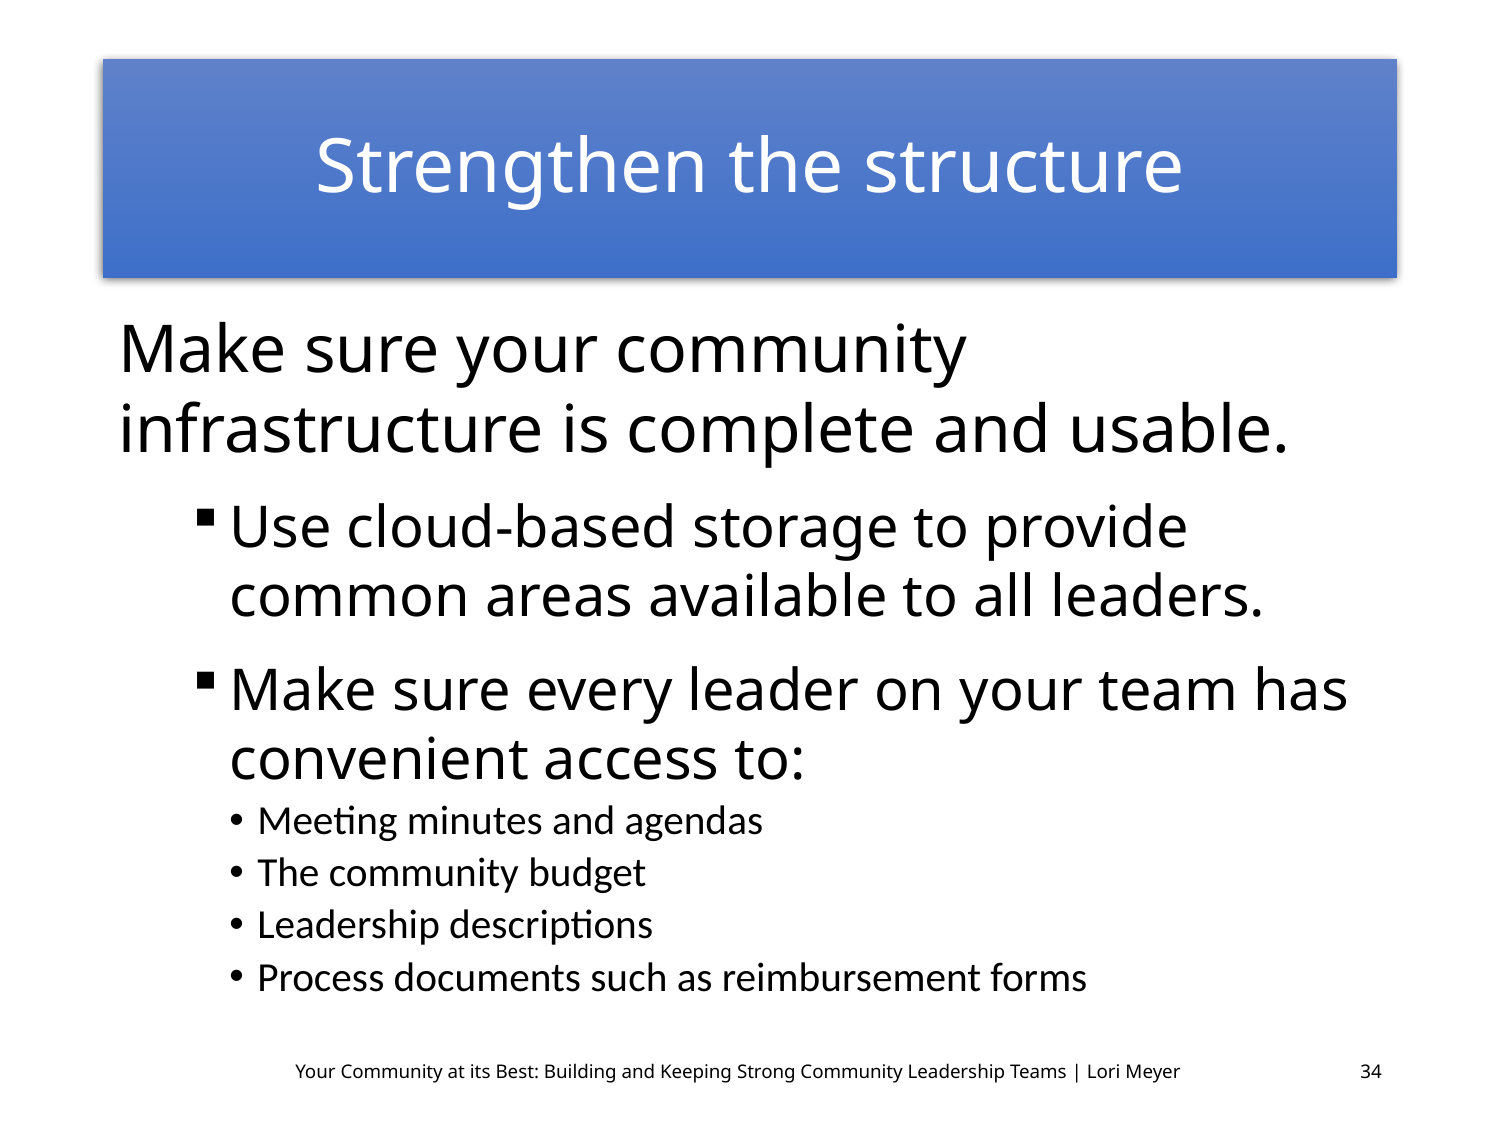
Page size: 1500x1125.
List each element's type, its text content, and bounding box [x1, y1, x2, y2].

footer Your Community at its Best: Building and Keeping Strong Community Leadership Teams | Lori Meyer [275, 1042, 1200, 1103]
list Make sure your community infrastructure is complete and usable. Use cloud-based storage to provide common areas available to all leaders. Make sure every leader on your team has convenient access to: Meeting minutes and agendas The community budget Leadership descriptions Process documents such as reimbursement forms [103, 299, 1397, 1014]
title Strengthen the structure [103, 59, 1397, 278]
slide_number 34 [1262, 1042, 1397, 1103]
